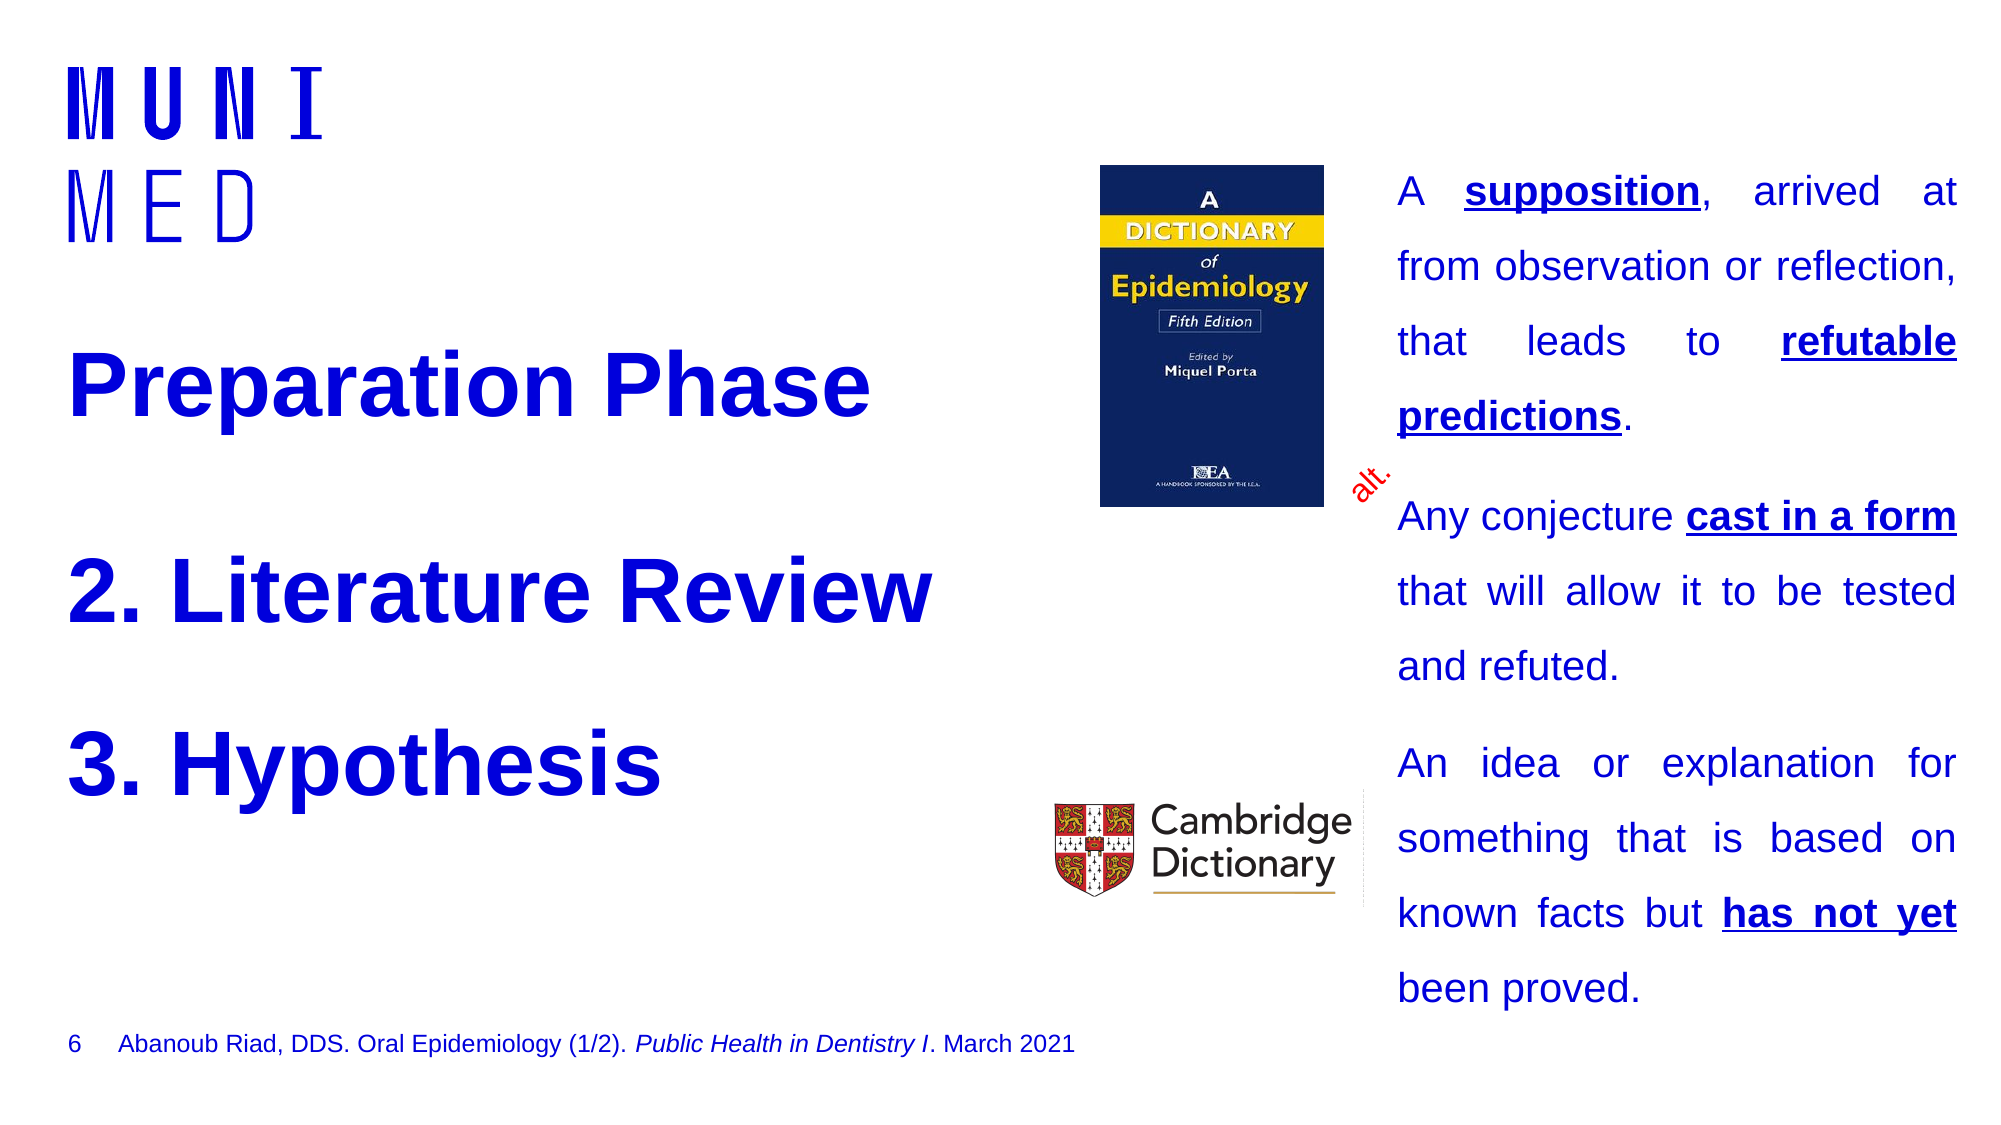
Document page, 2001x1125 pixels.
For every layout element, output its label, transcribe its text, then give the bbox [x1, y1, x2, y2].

text_box alt. [1329, 426, 1416, 519]
text_box 2. Literature Review [67, 548, 1000, 649]
title Preparation Phase [67, 343, 900, 443]
picture [1039, 789, 1365, 907]
text_box An idea or explanation for something that is based on known facts but has not yet been proved. [1397, 710, 1958, 869]
picture [1099, 165, 1325, 507]
text_box Any conjecture cast in a form that will allow it to be tested and refuted. [1397, 464, 1958, 622]
text_box 3. Hypothesis [67, 722, 1000, 823]
footer Abanoub Riad, DDS. Oral Epidemiology (1/2). Public Health in Dentistry I. March 2021 [118, 1021, 1418, 1063]
text_box A supposition, arrived at from observation or reflection, that leads to refutable predictions. [1397, 139, 1958, 297]
slide_number 6 [67, 1021, 110, 1063]
